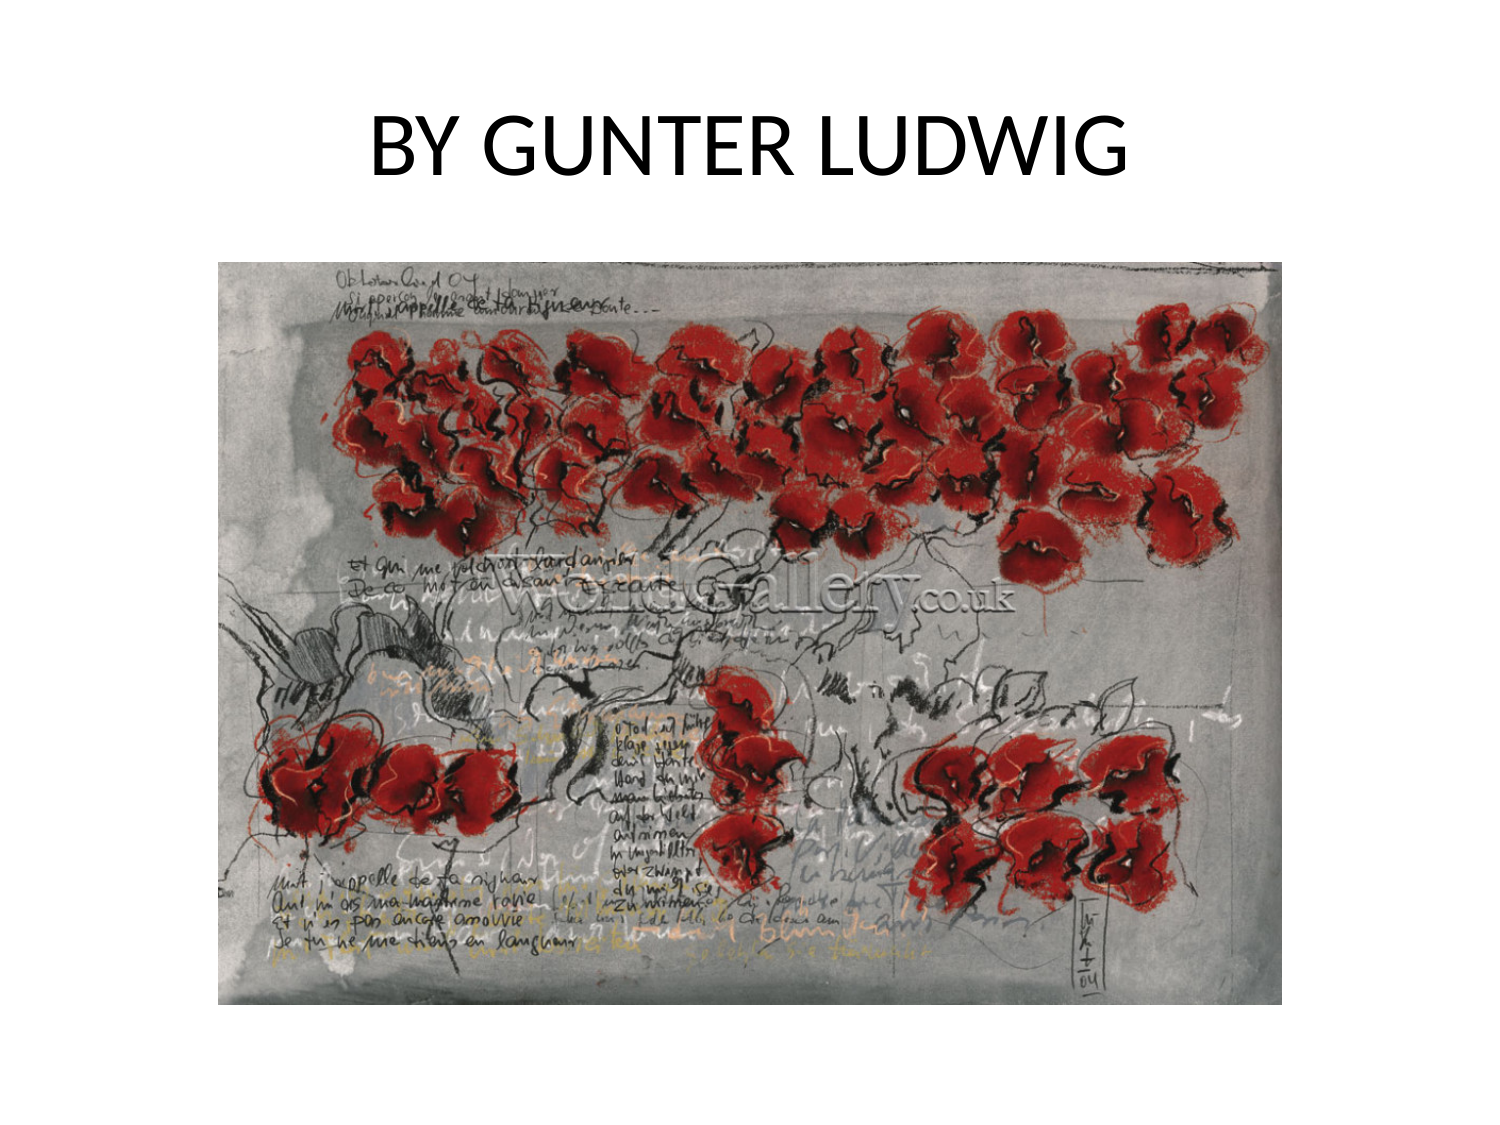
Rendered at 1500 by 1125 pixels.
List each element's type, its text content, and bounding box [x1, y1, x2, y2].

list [218, 262, 1282, 1006]
title BY GUNTER LUDWIG [75, 45, 1425, 233]
